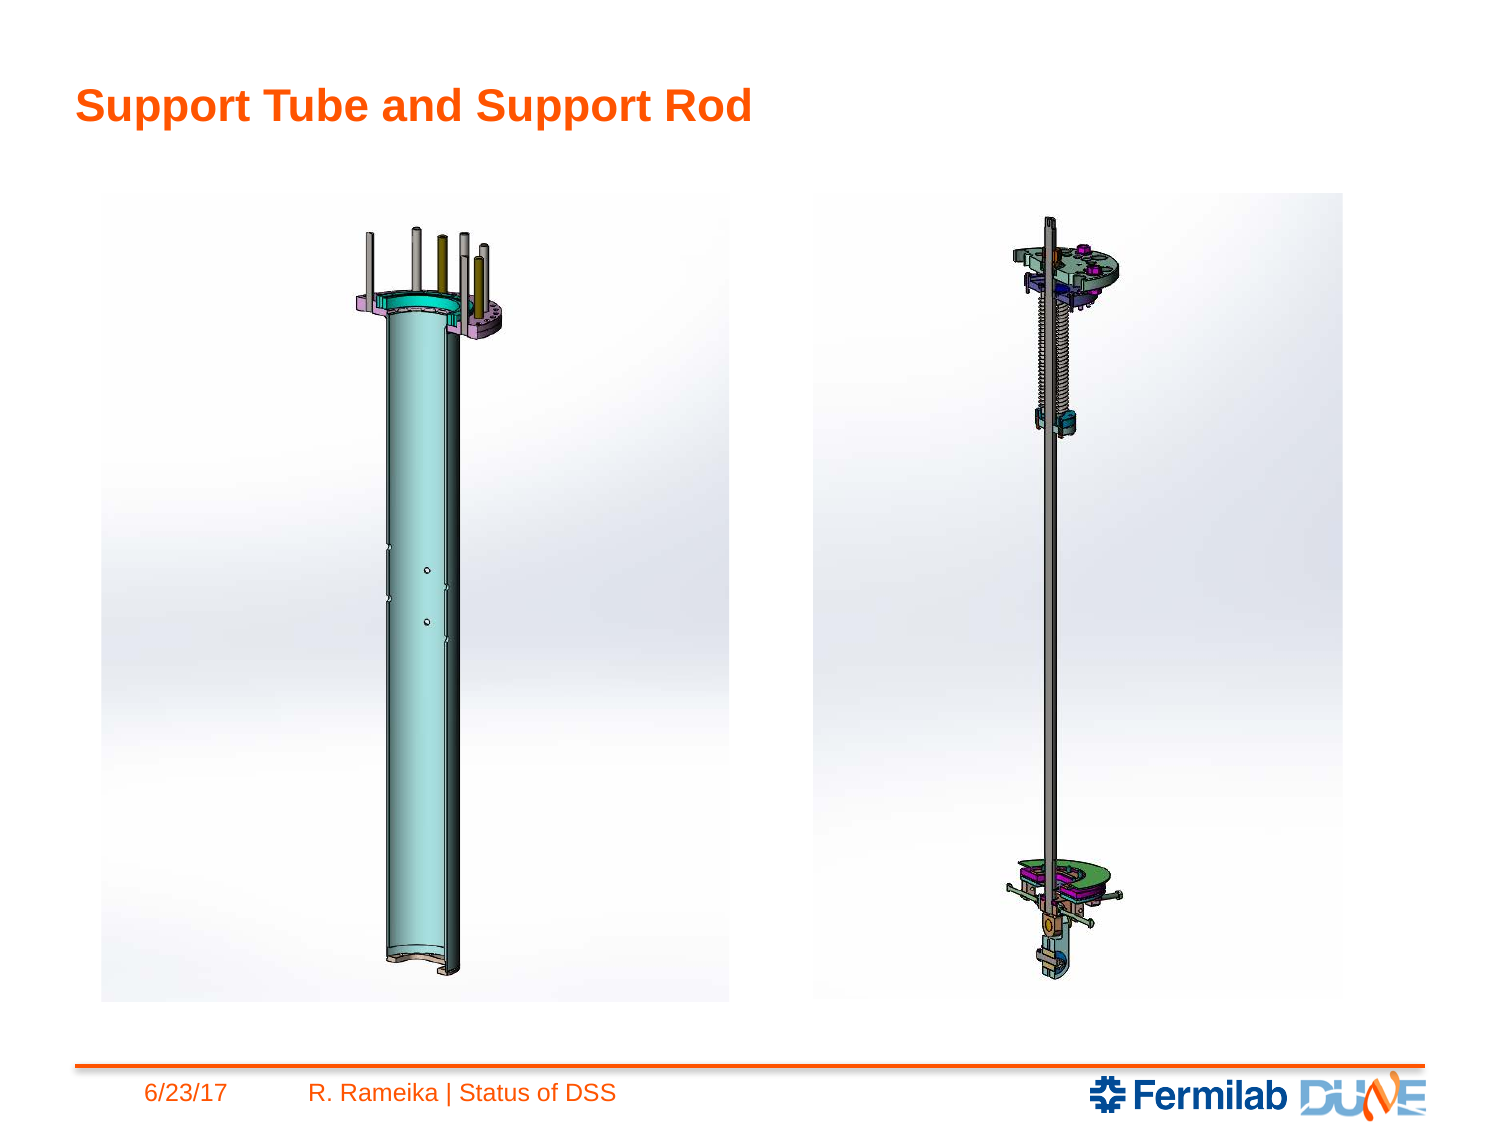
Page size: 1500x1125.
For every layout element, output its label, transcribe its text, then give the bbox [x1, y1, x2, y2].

footer R. Rameika | Status of DSS [308, 1080, 1022, 1107]
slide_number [144, 1080, 308, 1107]
picture [1299, 1068, 1427, 1122]
title Support Tube and Support Rod [75, 75, 1425, 183]
picture [1090, 1076, 1287, 1113]
picture [812, 193, 1343, 999]
picture [101, 193, 730, 1002]
